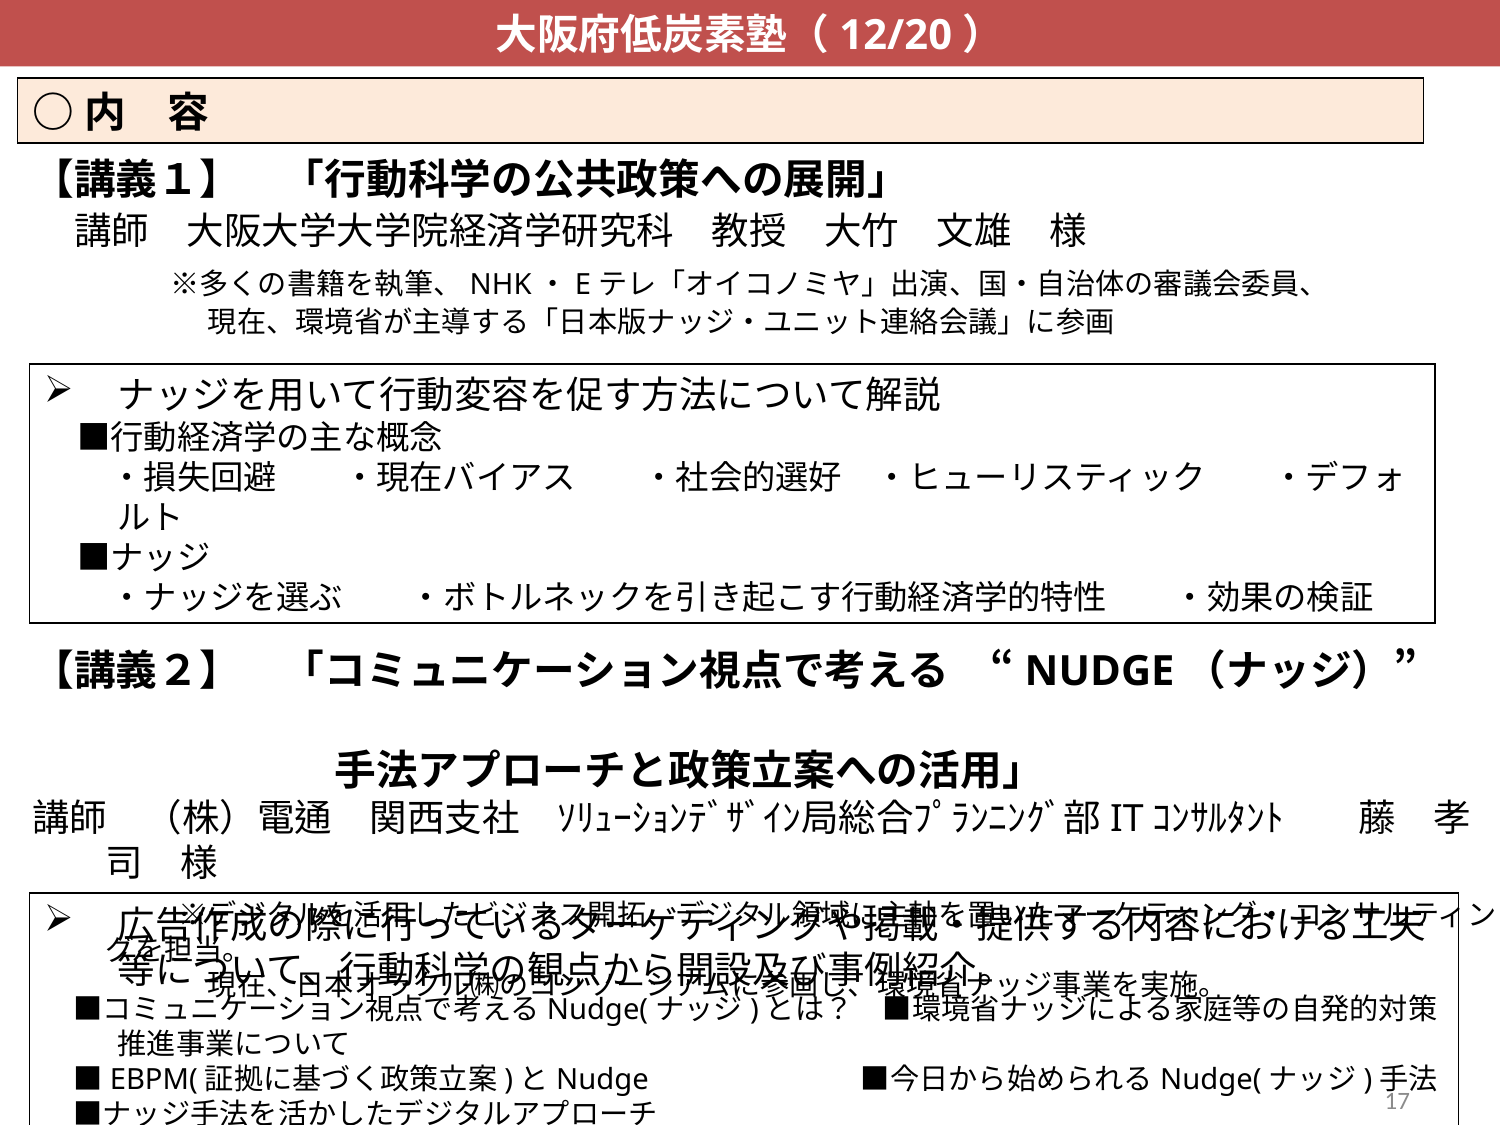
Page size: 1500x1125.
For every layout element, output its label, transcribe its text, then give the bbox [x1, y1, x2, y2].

text_box 広告作成の際に行っているターゲティングや掲載・提供する内容における工夫等について、行動科学の観点から開設及び事例紹介。 ■コミュニケーション視点で考えるNudge(ナッジ)とは？ ■環境省ナッジによる家庭等の自発的対策推進事業について ■EBPM(証拠に基づく政策立案)とNudge ■今日から始められるNudge(ナッジ)手法 ■ナッジ手法を活かしたデジタルアプローチ [29, 893, 1459, 1125]
text_box ○内 容 [17, 78, 1424, 143]
text_box ナッジを用いて行動変容を促す方法について解説 ■行動経済学の主な概念 ・損失回避 ・現在バイアス ・社会的選好 ・ヒューリスティック ・デフォルト ■ナッジ ・ナッジを選ぶ ・ボトルネックを引き起こす行動経済学的特性 ・効果の検証 [29, 363, 1436, 624]
text_box 【講義１】 「行動科学の公共政策への展開」 講師 大阪大学大学院経済学研究科 教授 大竹 文雄 様 ※多くの書籍を執筆、NHK・Eテレ「オイコノミヤ」出演、国・自治体の審議会委員、 現在、環境省が主導する「日本版ナッジ・ユニット連絡会議」に参画 [17, 145, 1489, 383]
text_box 【講義２】 「コミュニケーション視点で考える “NUDGE（ナッジ）” 手法アプローチと政策立案への活用」 講師 （株）電通 関西支社 ｿﾘｭｰｼｮﾝﾃﾞｻﾞｲﾝ局総合ﾌﾟﾗﾝﾆﾝｸﾞ部ITｺﾝｻﾙﾀﾝﾄ 藤 孝司 様 ※デジタルを活用したビジネス開拓、デジタル領域に主軸を置いたマーケティング・ コンサルティングを担当。 現在、日本オラクル㈱のコンソーシアムに参画し、環境省ナッジ事業を実施。 [17, 636, 1500, 1009]
text_box 大阪府低炭素塾（12/20） [0, 0, 1500, 68]
